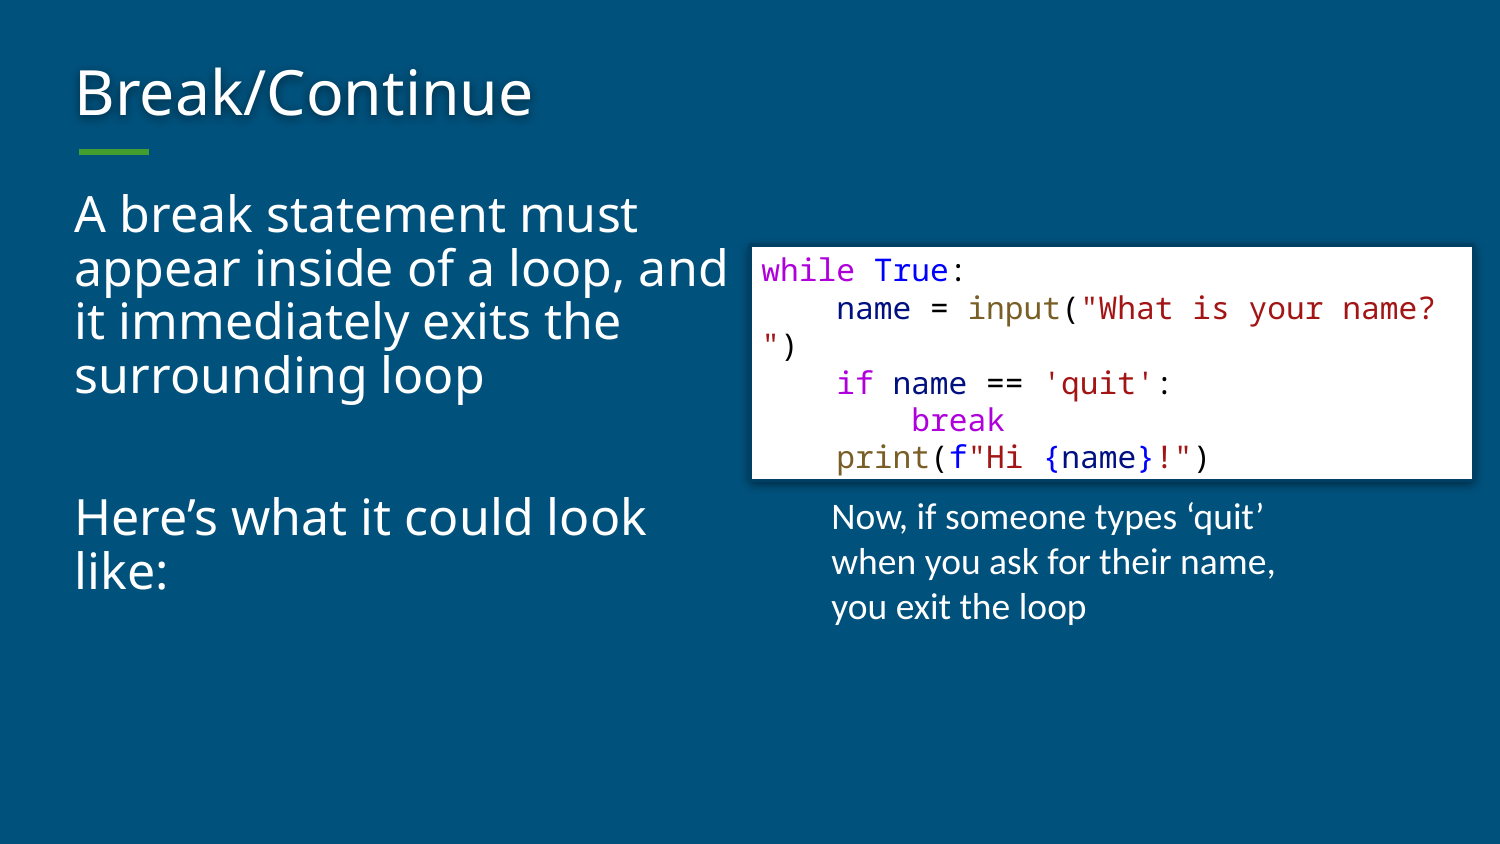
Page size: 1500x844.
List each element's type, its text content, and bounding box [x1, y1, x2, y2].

text_box Now, if someone types ‘quit’ when you ask for their name, you exit the loop [820, 492, 1327, 633]
title Break/Continue [63, 39, 1437, 152]
list A break statement must appear inside of a loop, and it immediately exits the surrounding loop Here’s what it could look like: [63, 183, 745, 750]
text_box while True: name = input("What is your name? ") if name == 'quit': break print(f"Hi {name}!") [750, 244, 1474, 481]
